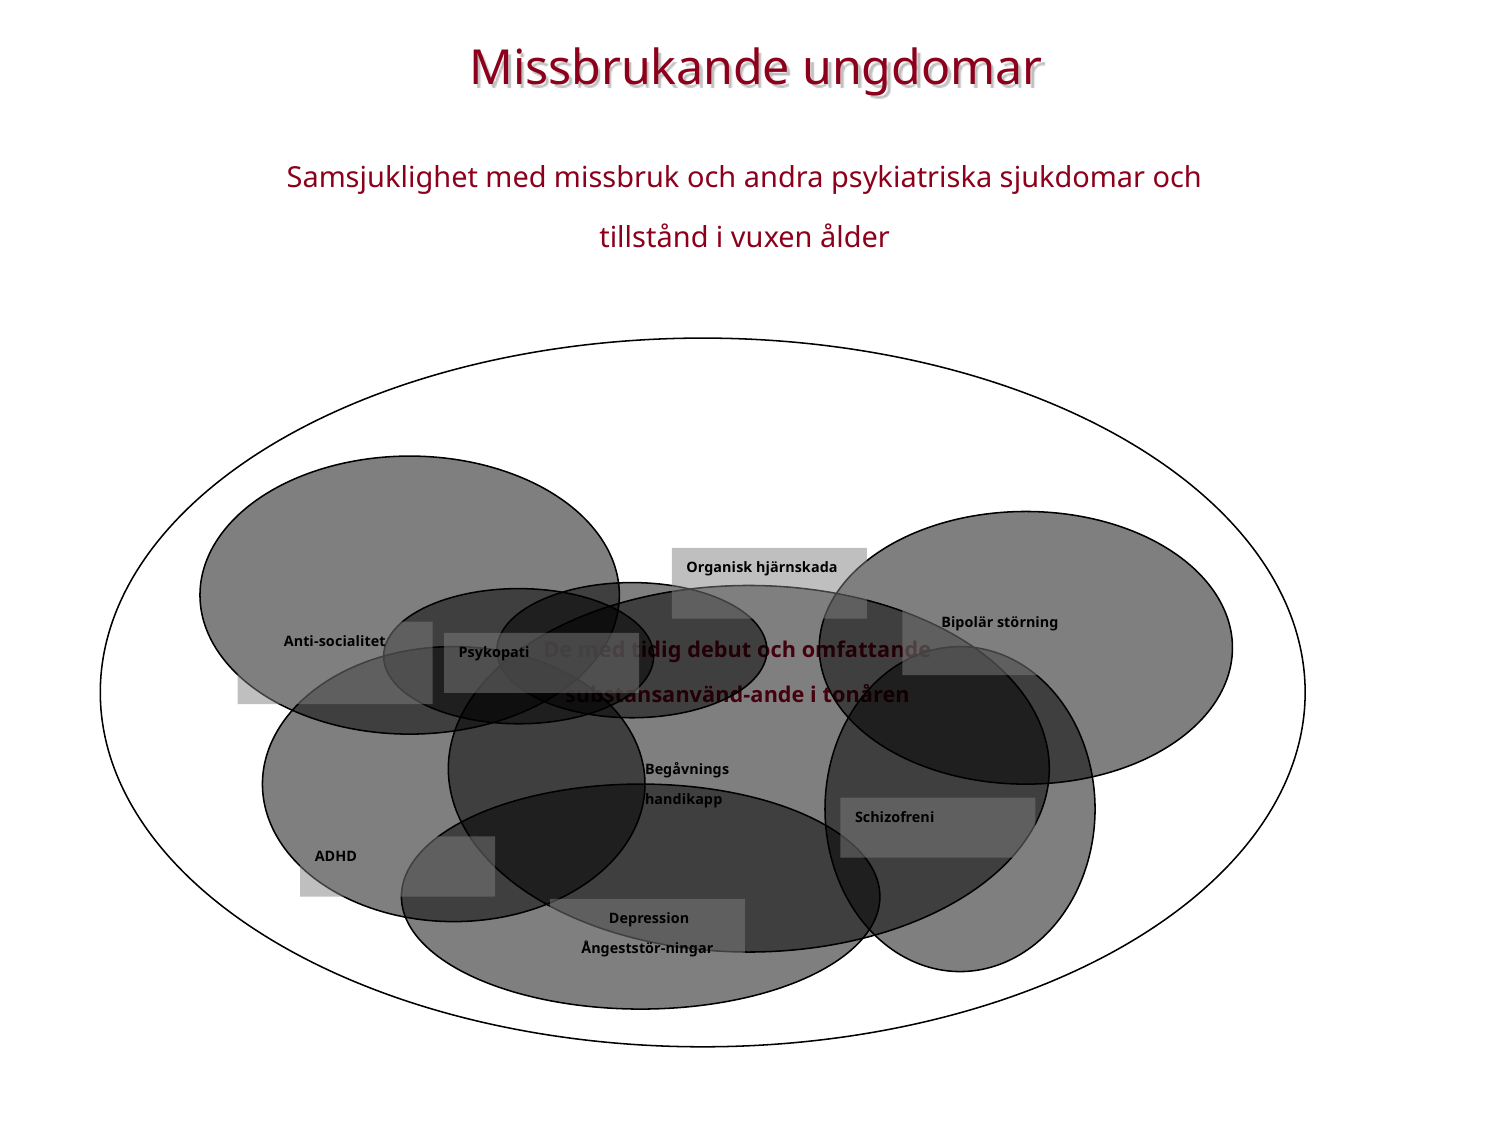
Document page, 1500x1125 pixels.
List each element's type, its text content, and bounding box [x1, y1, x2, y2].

text_box ADHD [300, 836, 496, 897]
text_box [819, 511, 1233, 785]
text_box Depression Ångeststör-ningar [549, 898, 745, 976]
text_box [137, 138, 1413, 249]
text_box [401, 784, 869, 1010]
text_box [623, 619, 847, 749]
text_box Bipolär störning [902, 602, 1098, 676]
text_box [262, 705, 645, 866]
text_box [100, 338, 1306, 1047]
text_box [199, 456, 619, 674]
text_box [864, 931, 874, 939]
text_box [281, 705, 296, 710]
text_box Begåvnings handikapp [640, 749, 834, 824]
text_box Schizofreni [840, 797, 1036, 858]
text_box Psykopati [444, 632, 640, 693]
text_box Samsjuklighet med missbruk och andra psykiatriska sjukdomar och tillstånd i vuxen ålder [247, 144, 1243, 280]
text_box [344, 897, 405, 918]
text_box [825, 718, 1096, 972]
text_box [563, 582, 767, 718]
text_box Missbrukande ungdomar [100, 21, 1413, 134]
text_box Anti-socialitet [237, 621, 433, 705]
text_box [403, 588, 654, 724]
text_box Organisk hjärnskada [671, 547, 867, 619]
